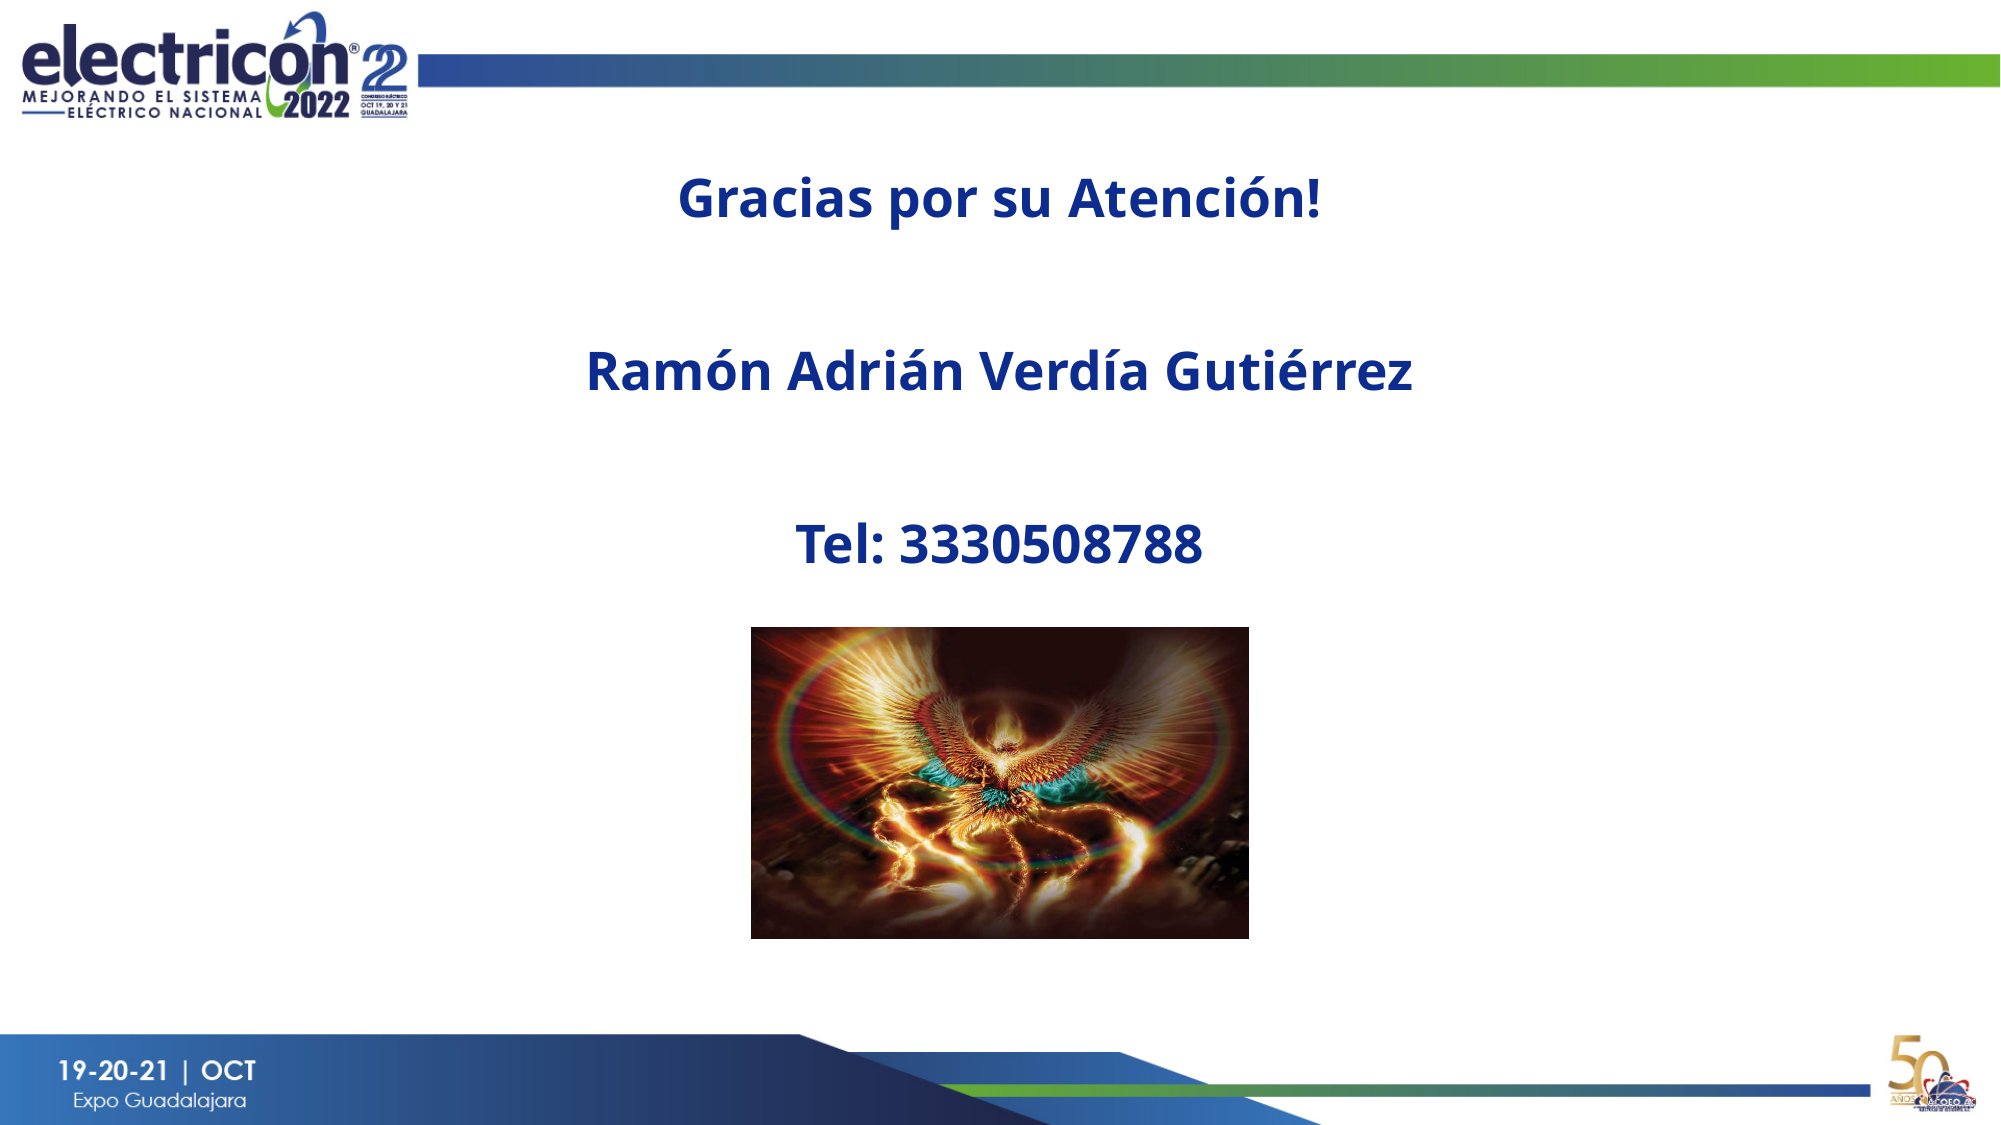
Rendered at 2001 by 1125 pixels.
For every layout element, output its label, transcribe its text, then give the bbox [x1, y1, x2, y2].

picture [0, 0, 2001, 1125]
title Gracias por su Atención! Ramón Adrián Verdía Gutiérrez Tel: 3330508788 [137, 163, 1863, 584]
